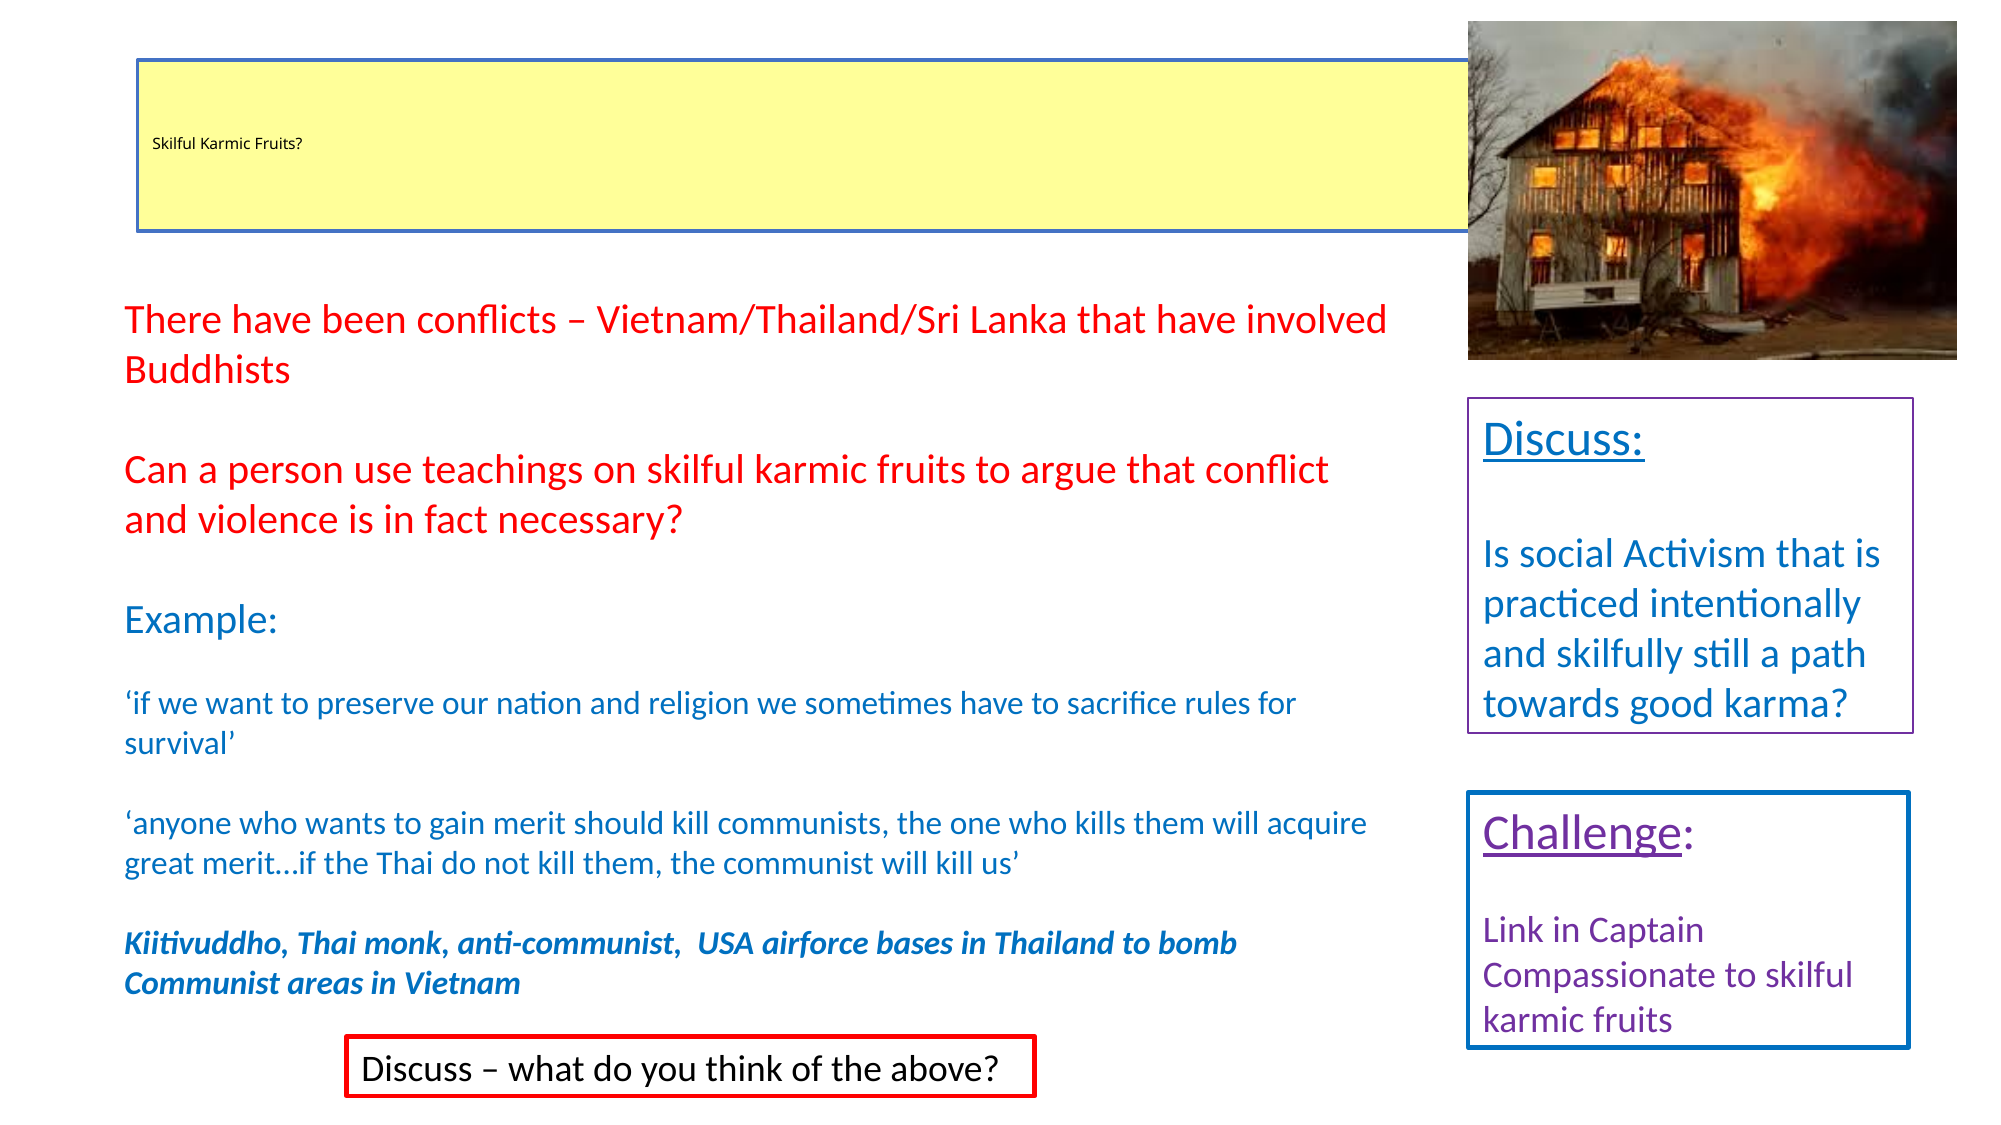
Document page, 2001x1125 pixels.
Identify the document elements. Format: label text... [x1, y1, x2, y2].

text_box Discuss – what do you think of the above? [346, 1036, 1035, 1096]
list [1468, 21, 1957, 360]
title Skilful Karmic Fruits? [137, 59, 1468, 232]
text_box There have been conflicts – Vietnam/Thailand/Sri Lanka that have involved Buddhists Can a person use teachings on skilful karmic fruits to argue that conflict and violence is in fact necessary? Example: ‘if we want to preserve our nation and religion we sometimes have to sacrifice rules for survival’ ‘anyone who wants to gain merit should kill communists, the one who kills them will acquire great merit…if the Thai do not kill them, the communist will kill us’ Kiitivuddho, Thai monk, anti-communist, USA airforce bases in Thailand to bomb Communist areas in Vietnam [109, 284, 1405, 1125]
text_box Challenge: Link in Captain Compassionate to skilful karmic fruits [1468, 792, 1909, 1048]
text_box Discuss: Is social Activism that is practiced intentionally and skilfully still a path towards good karma? [1468, 398, 1914, 734]
